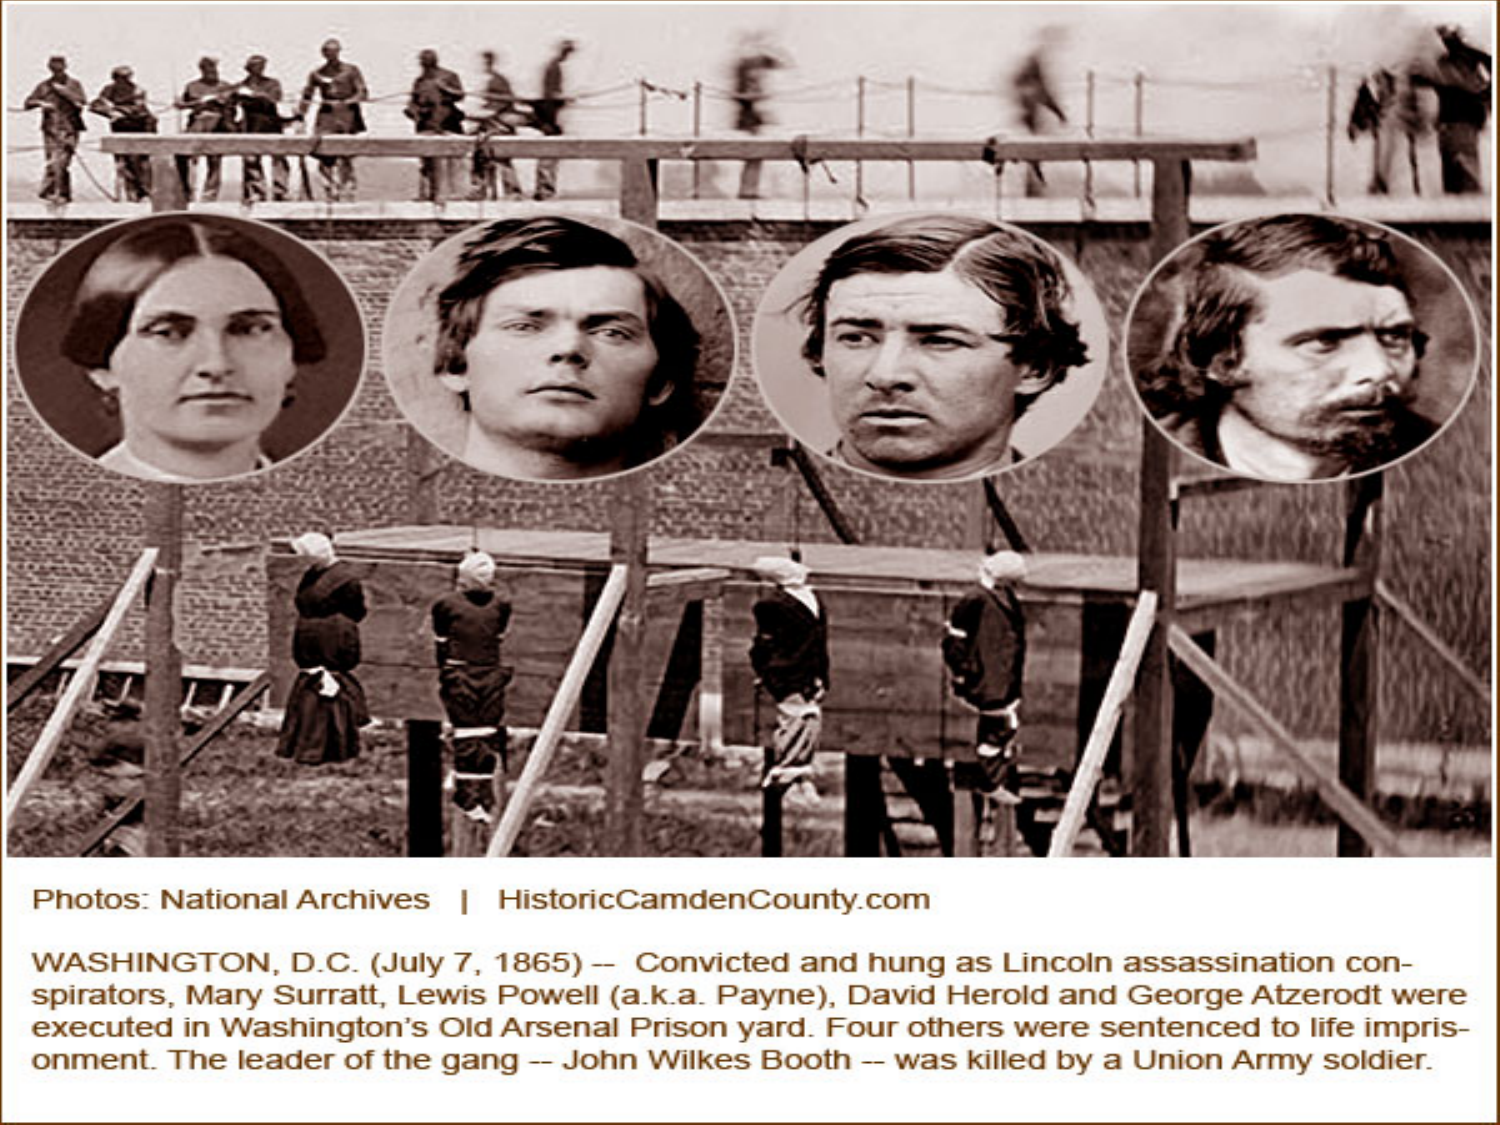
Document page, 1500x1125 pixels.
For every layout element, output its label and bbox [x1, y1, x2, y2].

list [0, 0, 1500, 1125]
